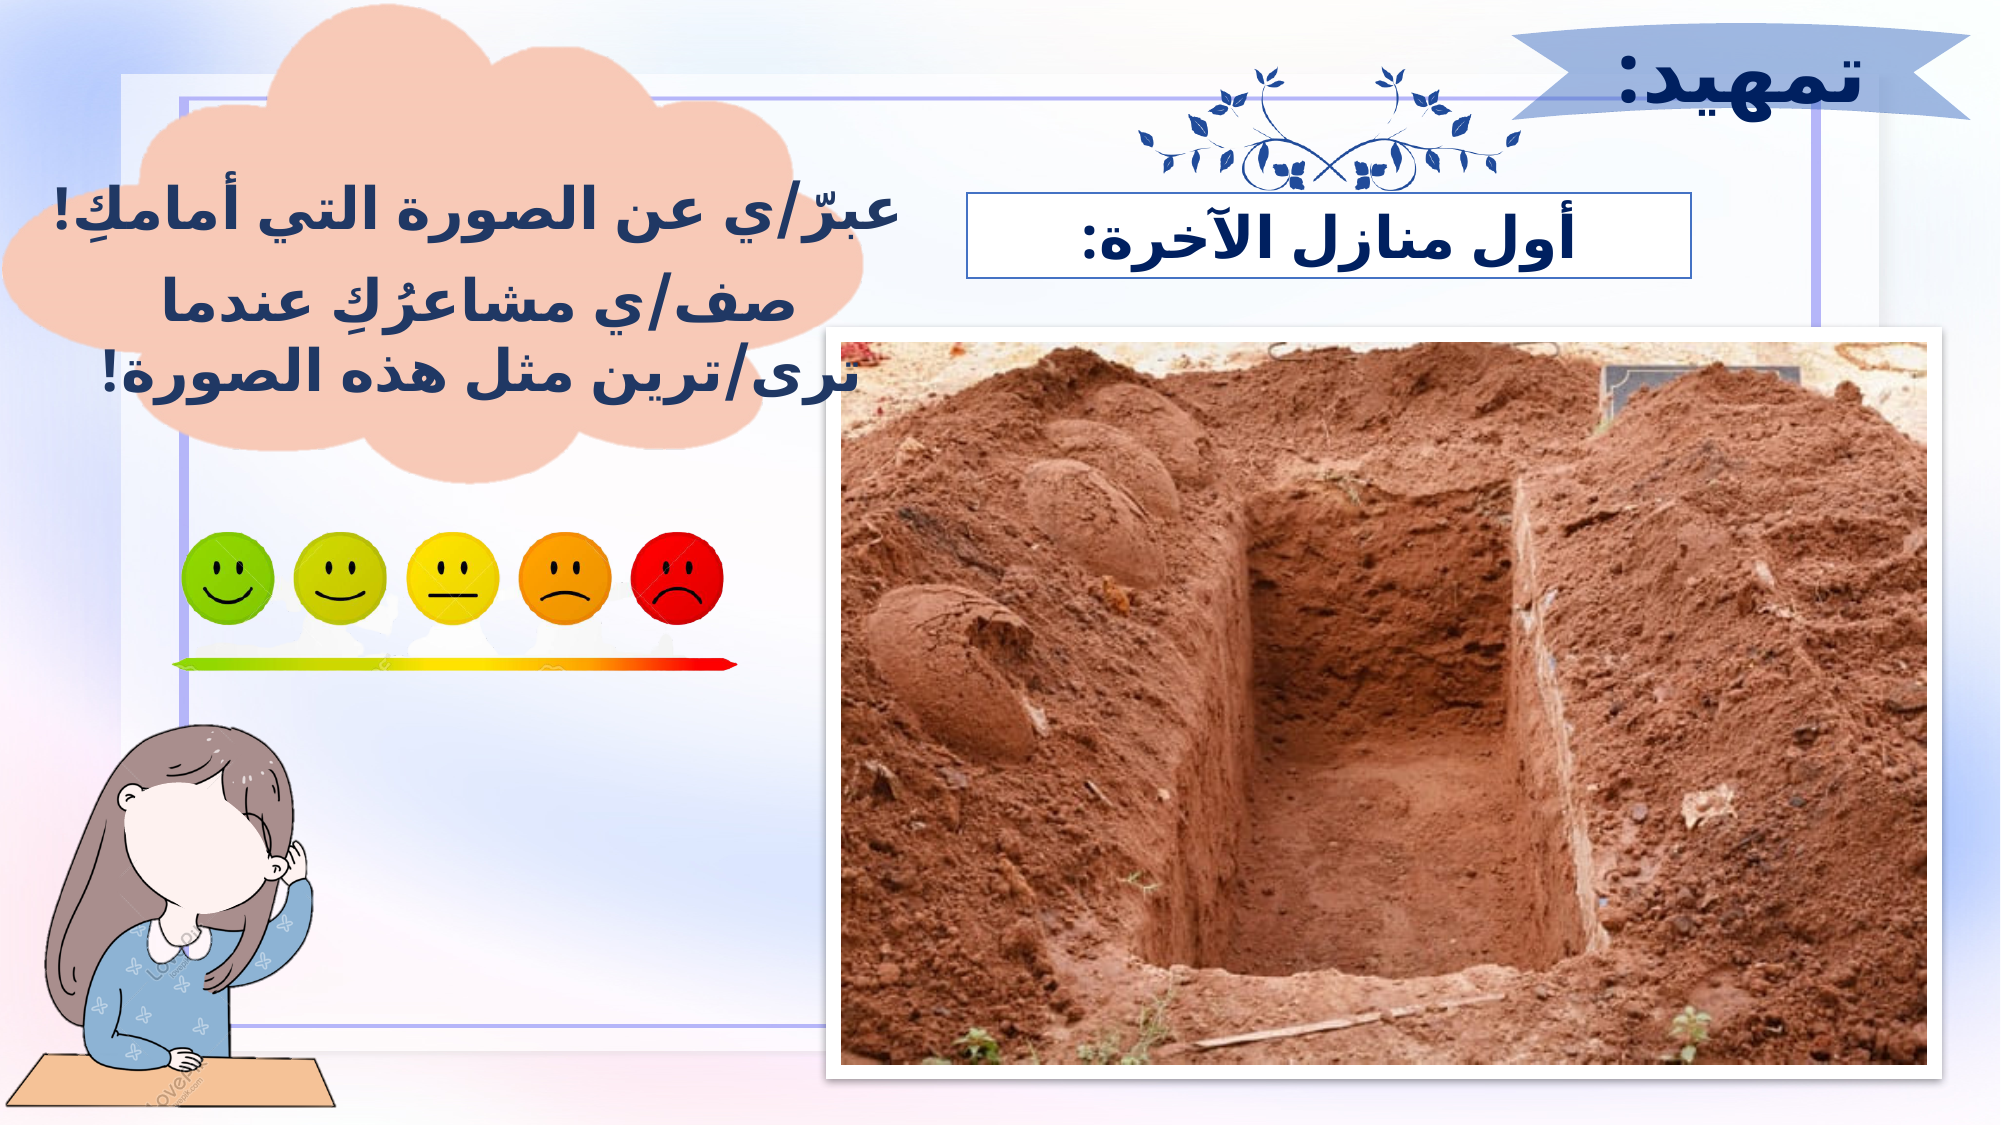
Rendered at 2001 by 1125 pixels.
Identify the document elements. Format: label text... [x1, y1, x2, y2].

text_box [0, 619, 469, 1125]
text_box تمهيد: [1511, 23, 1971, 121]
picture [0, 0, 2001, 1125]
text_box أول منازل الآخرة: [986, 192, 1692, 279]
